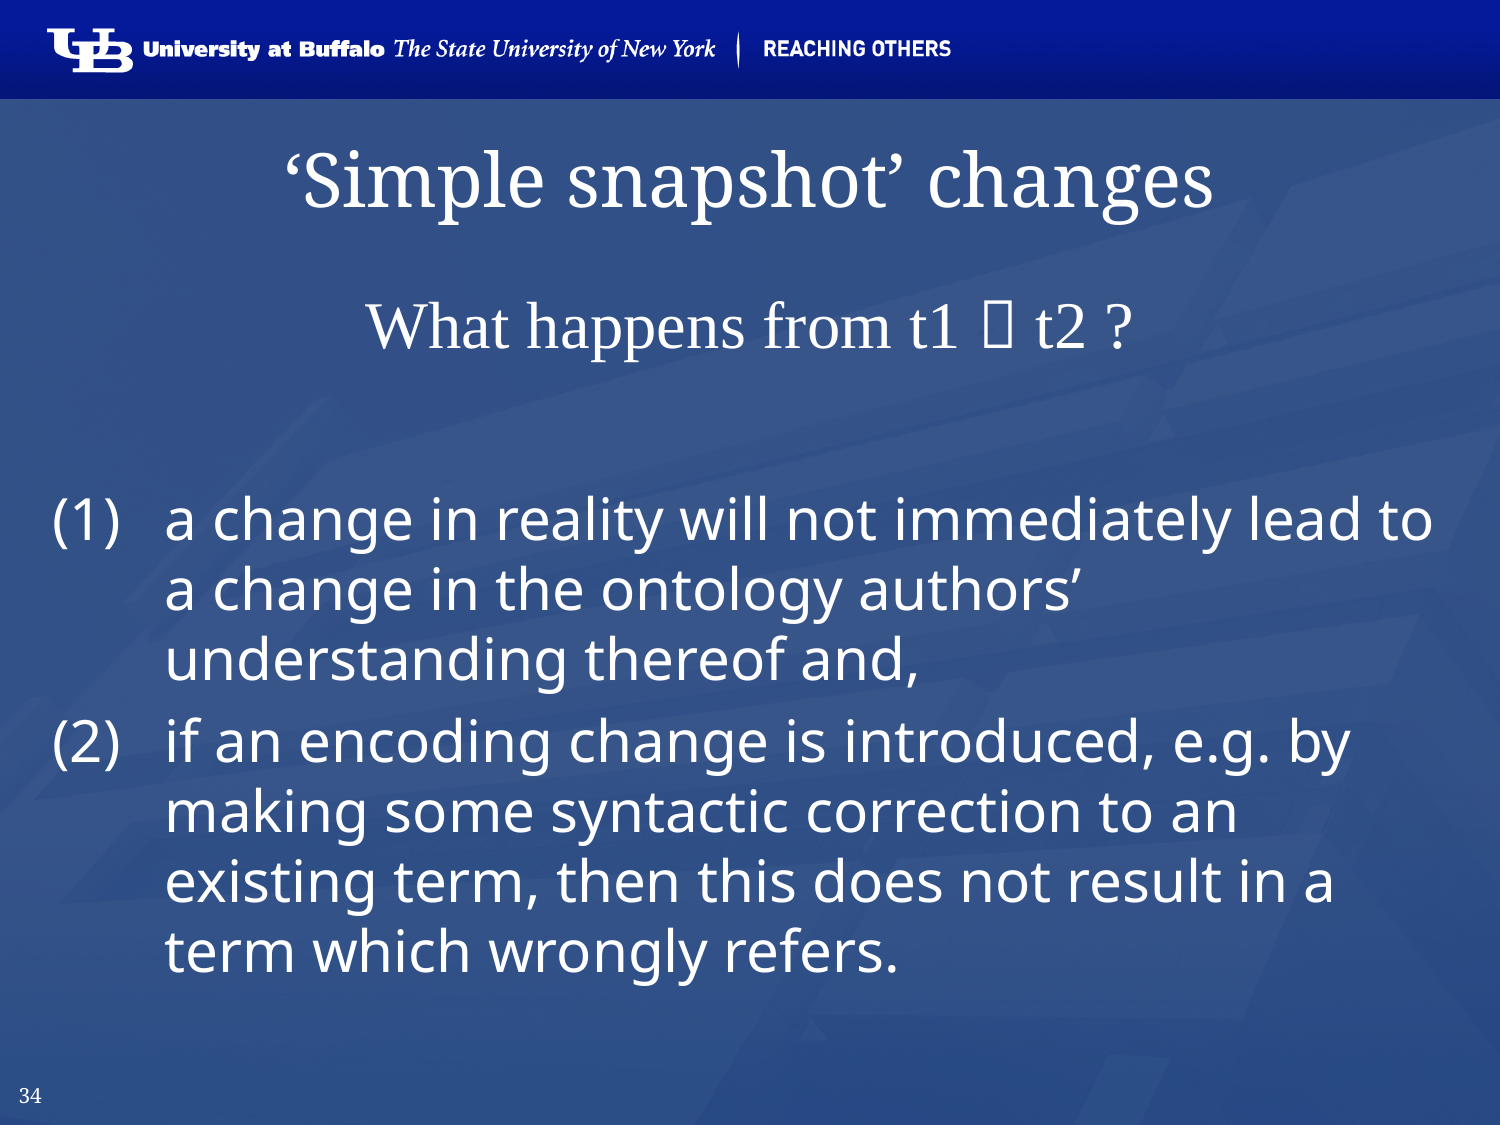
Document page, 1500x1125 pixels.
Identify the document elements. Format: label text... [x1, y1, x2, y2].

picture [0, 0, 1500, 99]
list a change in reality will not immediately lead to a change in the ontology authors’ understanding thereof and, if an encoding change is introduced, e.g. by making some syntactic correction to an existing term, then this does not result in a term which wrongly refers. [37, 474, 1463, 1088]
title ‘Simple snapshot’ changes [37, 125, 1463, 250]
text_box What happens from t1  t2 ? [350, 274, 1150, 370]
